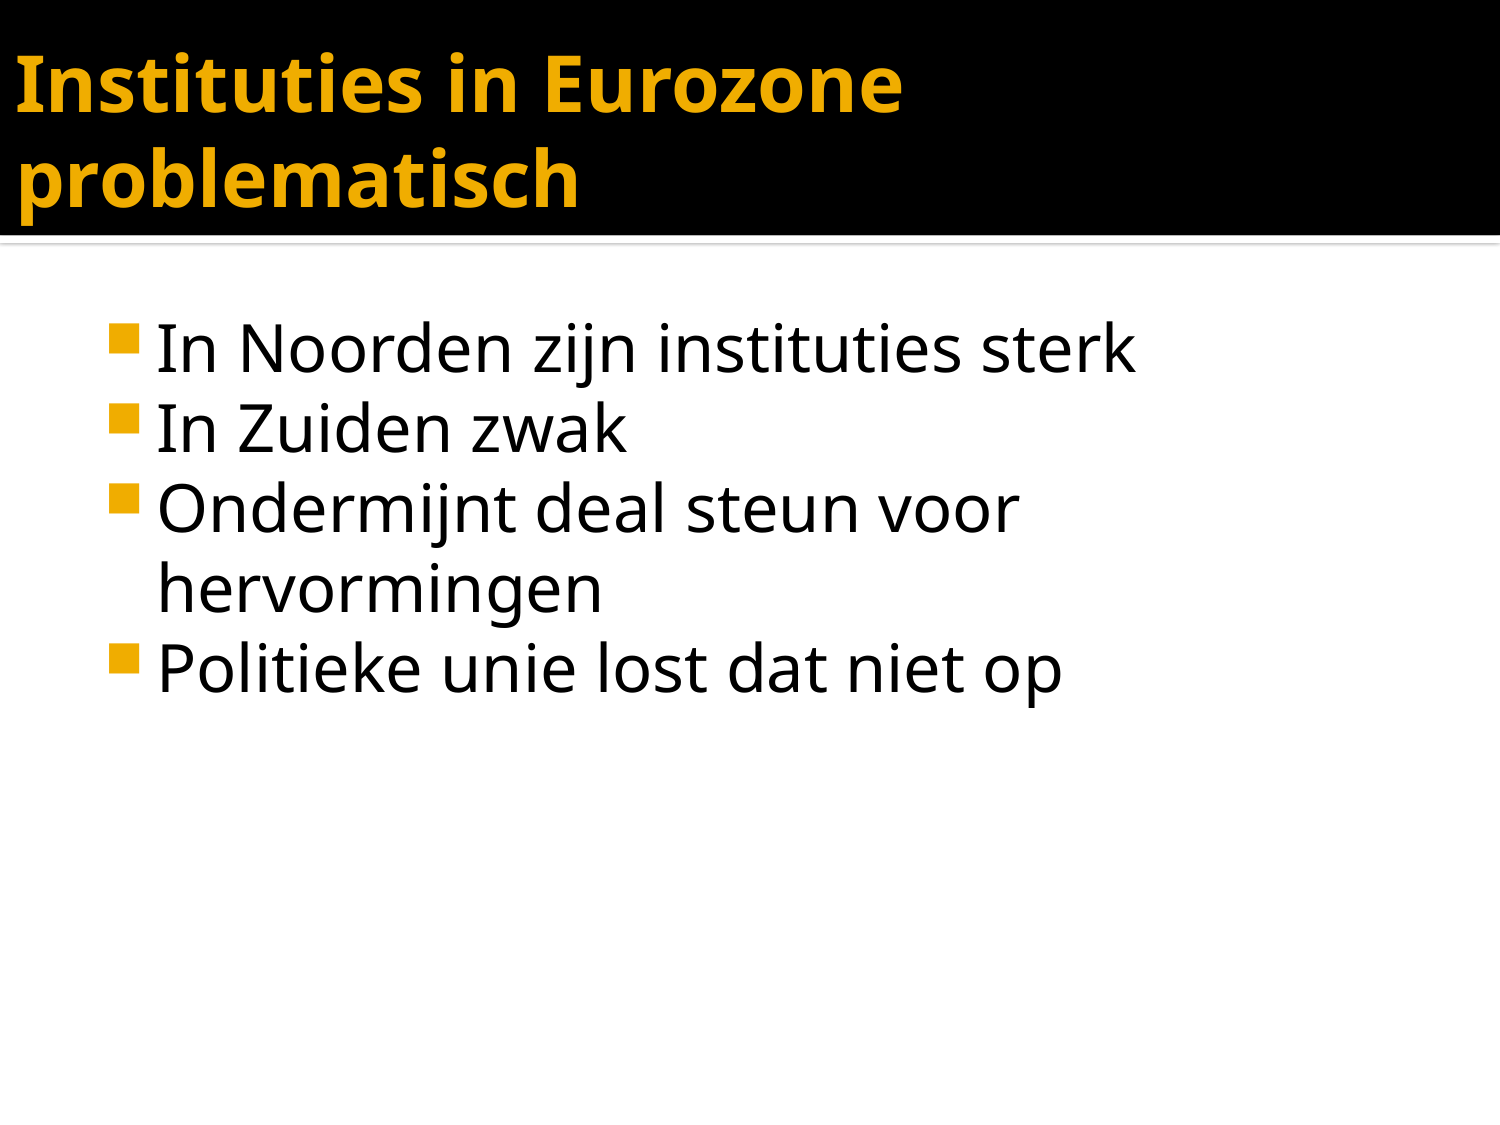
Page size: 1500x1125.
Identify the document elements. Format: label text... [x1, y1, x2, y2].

list In Noorden zijn instituties sterk In Zuiden zwak Ondermijnt deal steun voor hervormingen Politieke unie lost dat niet op [75, 291, 1425, 1050]
title Instituties in Eurozone problematisch [0, 25, 1500, 231]
